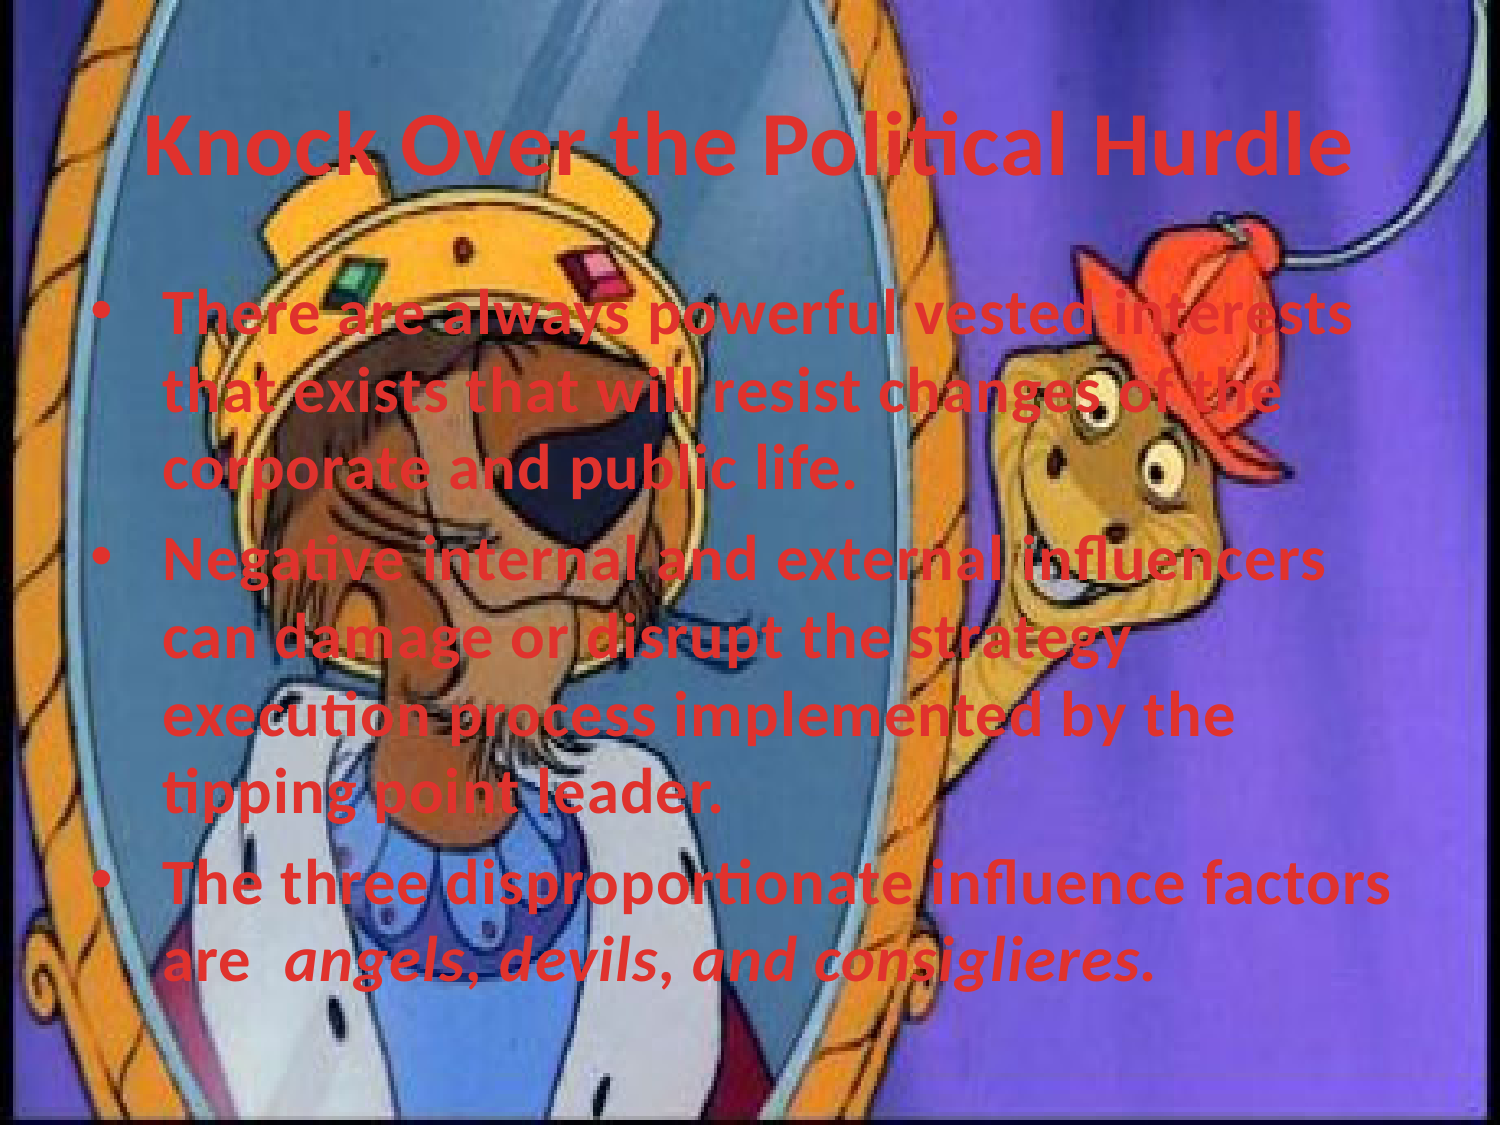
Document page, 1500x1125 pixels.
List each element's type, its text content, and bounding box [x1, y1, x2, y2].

picture [0, 0, 1500, 1125]
list There are always powerful vested interests that exists that will resist changes of the corporate and public life. Negative internal and external influencers can damage or disrupt the strategy execution process implemented by the tipping point leader. The three disproportionate influence factors are angels, devils, and consiglieres. [75, 262, 1425, 1005]
title Knock Over the Political Hurdle [75, 45, 1425, 233]
